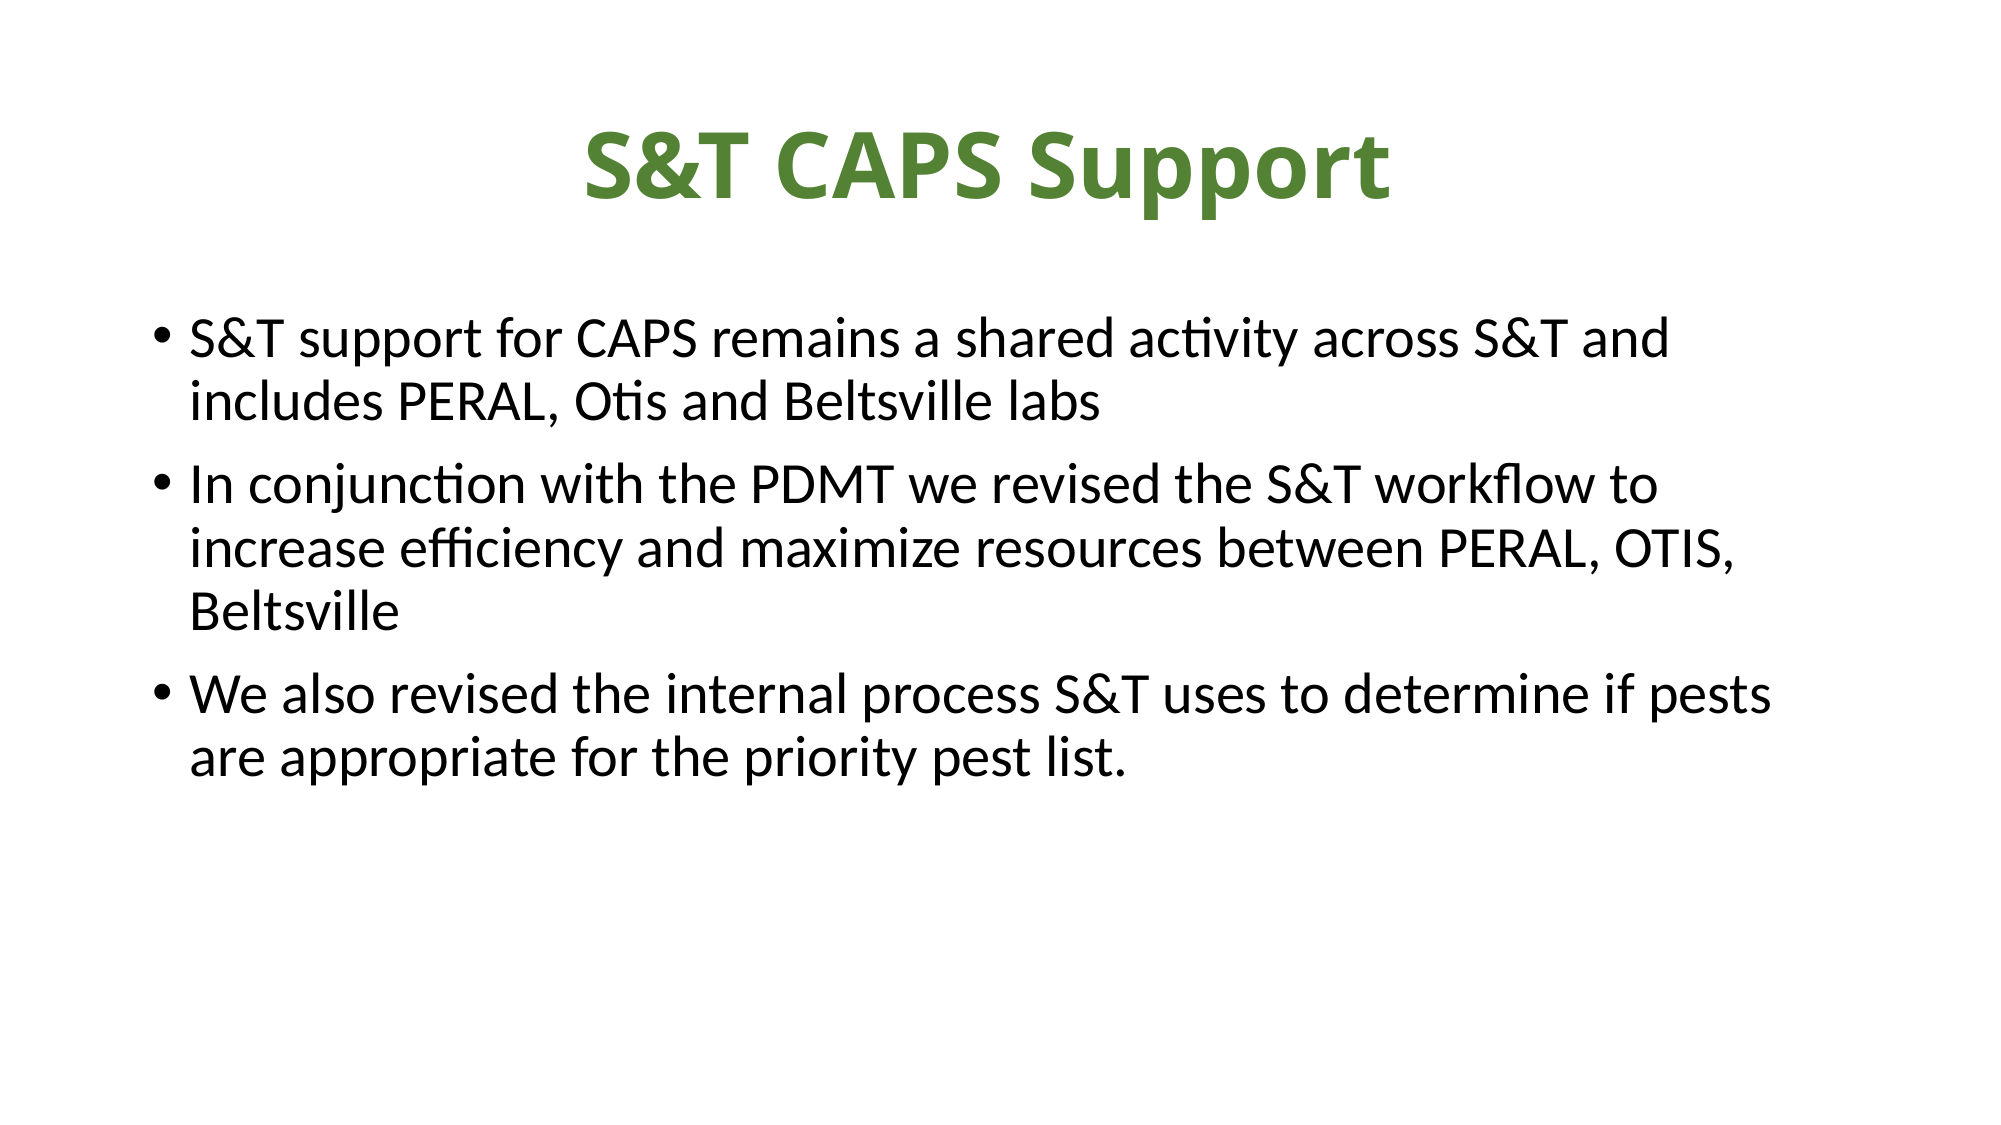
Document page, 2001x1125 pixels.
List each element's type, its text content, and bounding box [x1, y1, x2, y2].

title S&T CAPS Support [137, 59, 1863, 278]
list S&T support for CAPS remains a shared activity across S&T and includes PERAL, Otis and Beltsville labs In conjunction with the PDMT we revised the S&T workflow to increase efficiency and maximize resources between PERAL, OTIS, Beltsville We also revised the internal process S&T uses to determine if pests are appropriate for the priority pest list. [137, 299, 1863, 1014]
